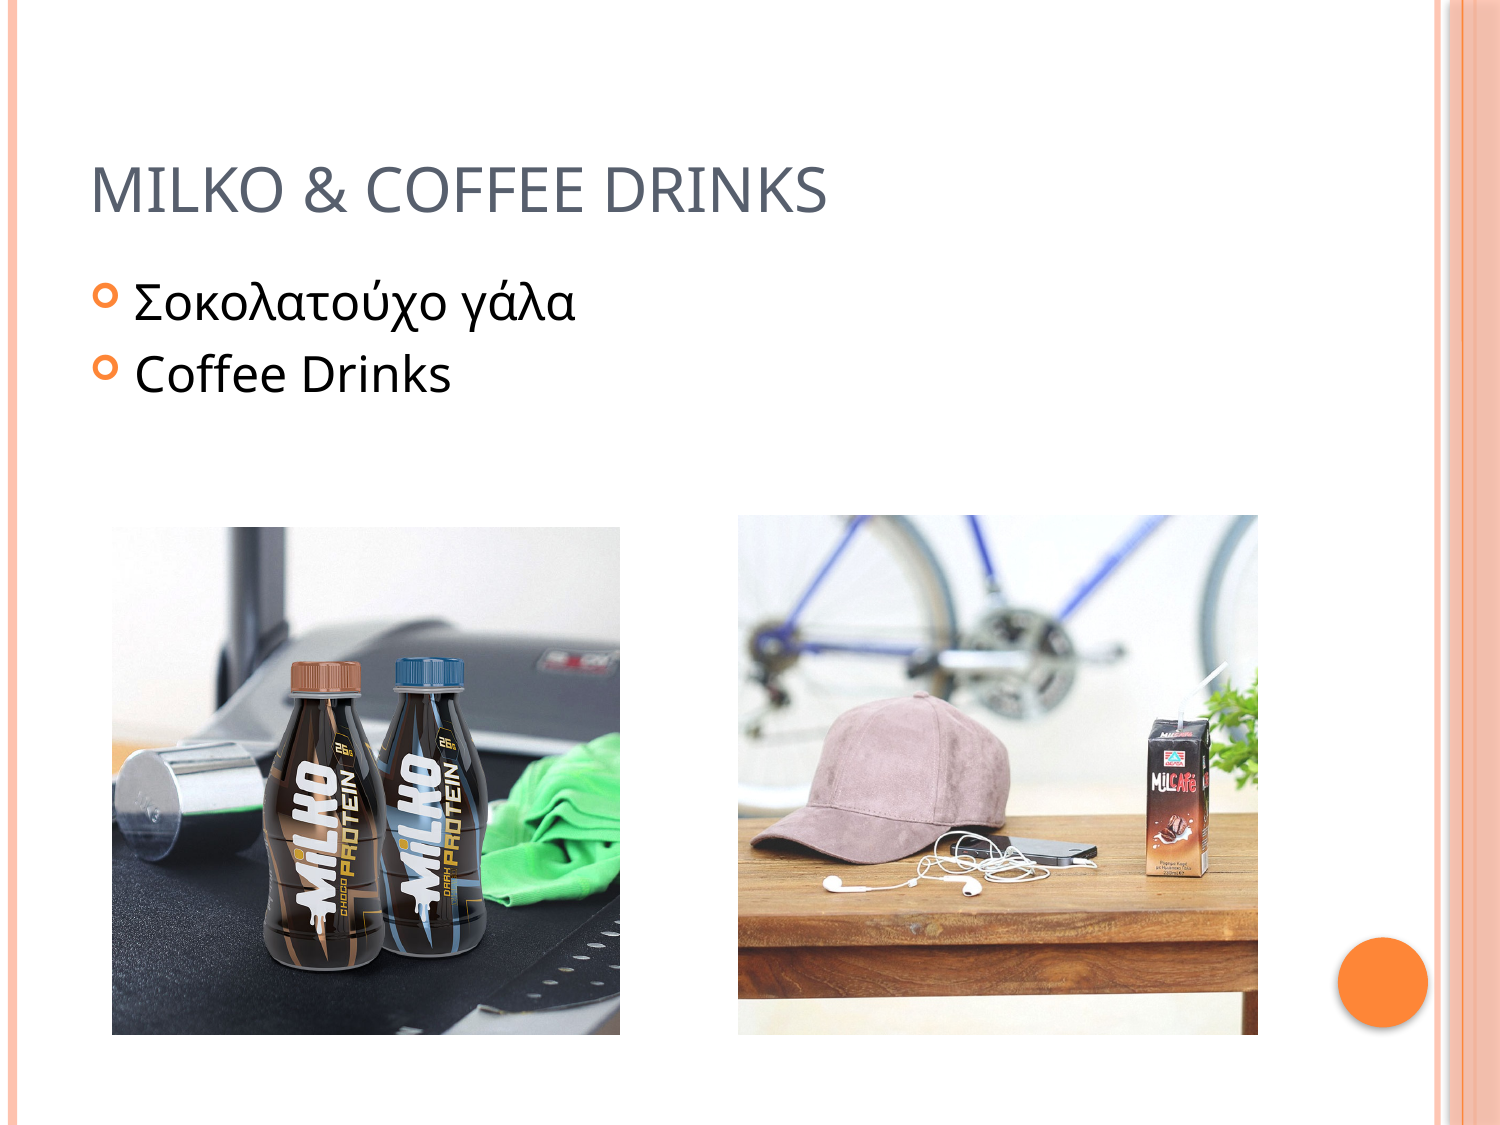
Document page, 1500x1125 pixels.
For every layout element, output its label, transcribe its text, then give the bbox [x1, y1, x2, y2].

title Milko & Coffee Drinks [75, 45, 1300, 233]
picture [737, 514, 1259, 1036]
picture [111, 526, 620, 1035]
list Σοκολατούχο γάλα Coffee Drinks [75, 262, 1300, 1062]
